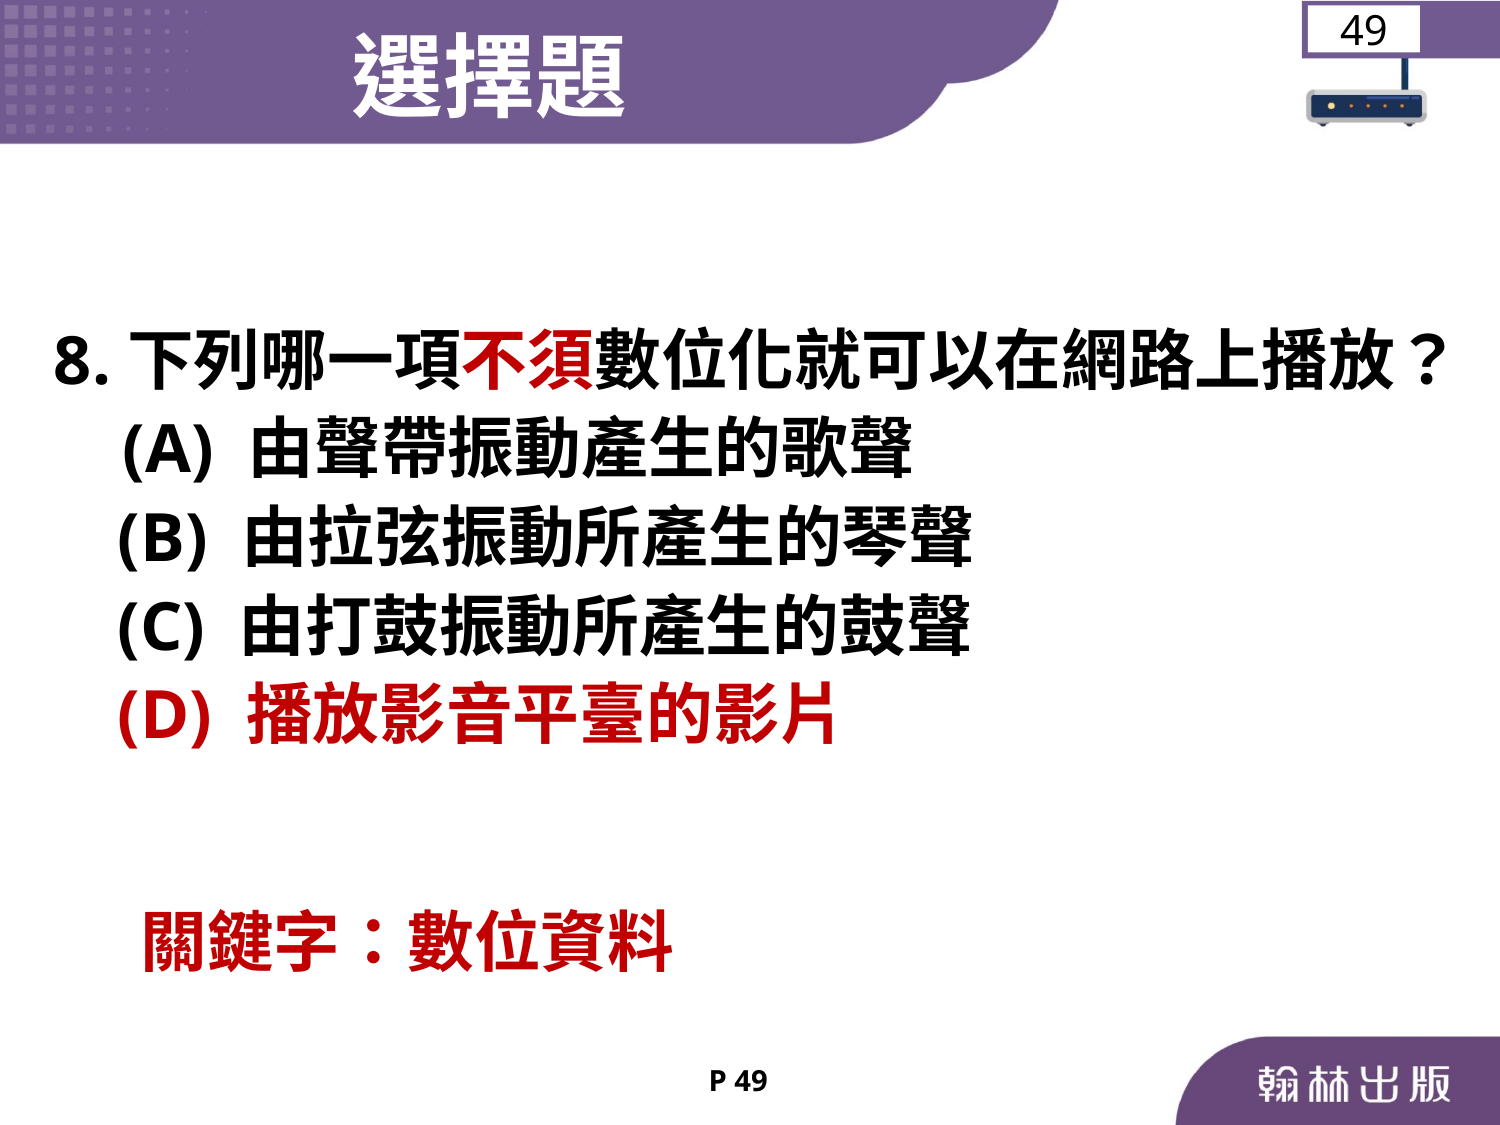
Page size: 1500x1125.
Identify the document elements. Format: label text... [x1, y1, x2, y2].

text_box 關鍵字：數位資料 [125, 892, 793, 988]
text_box P 49 [693, 1054, 873, 1105]
text_box [1301, 0, 1500, 59]
picture [0, 0, 1500, 1125]
text_box 選擇題 [336, 0, 1229, 162]
text_box 49 [1307, 4, 1421, 53]
list 8.下列哪一項不須數位化就可以在網路上播放？ (A) 由聲帶振動產生的歌聲 (B) 由拉弦振動所產生的琴聲 (C) 由打鼓振動所產生的鼓聲 (D) 播放影音平臺的影片 [21, 319, 1500, 1008]
